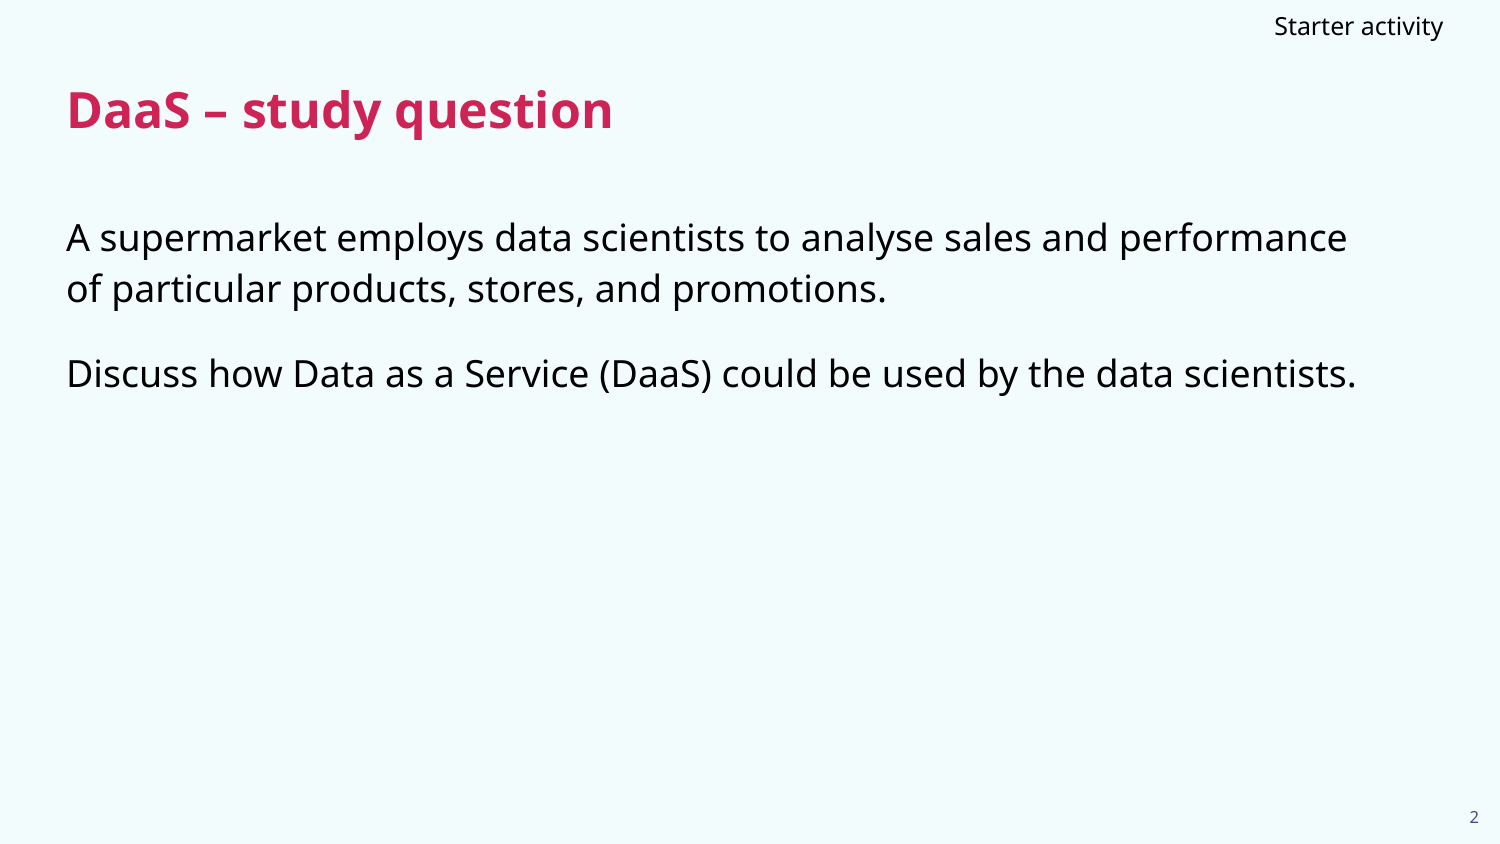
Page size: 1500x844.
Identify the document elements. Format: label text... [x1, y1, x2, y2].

list A supermarket employs data scientists to analyse sales and performance of particular products, stores, and promotions. Discuss how Data as a Service (DaaS) could be used by the data scientists. [51, 191, 1389, 793]
slide_number 2 [1448, 792, 1500, 844]
subtitle Starter activity [1122, 0, 1444, 51]
title DaaS – study question [51, 51, 1449, 167]
